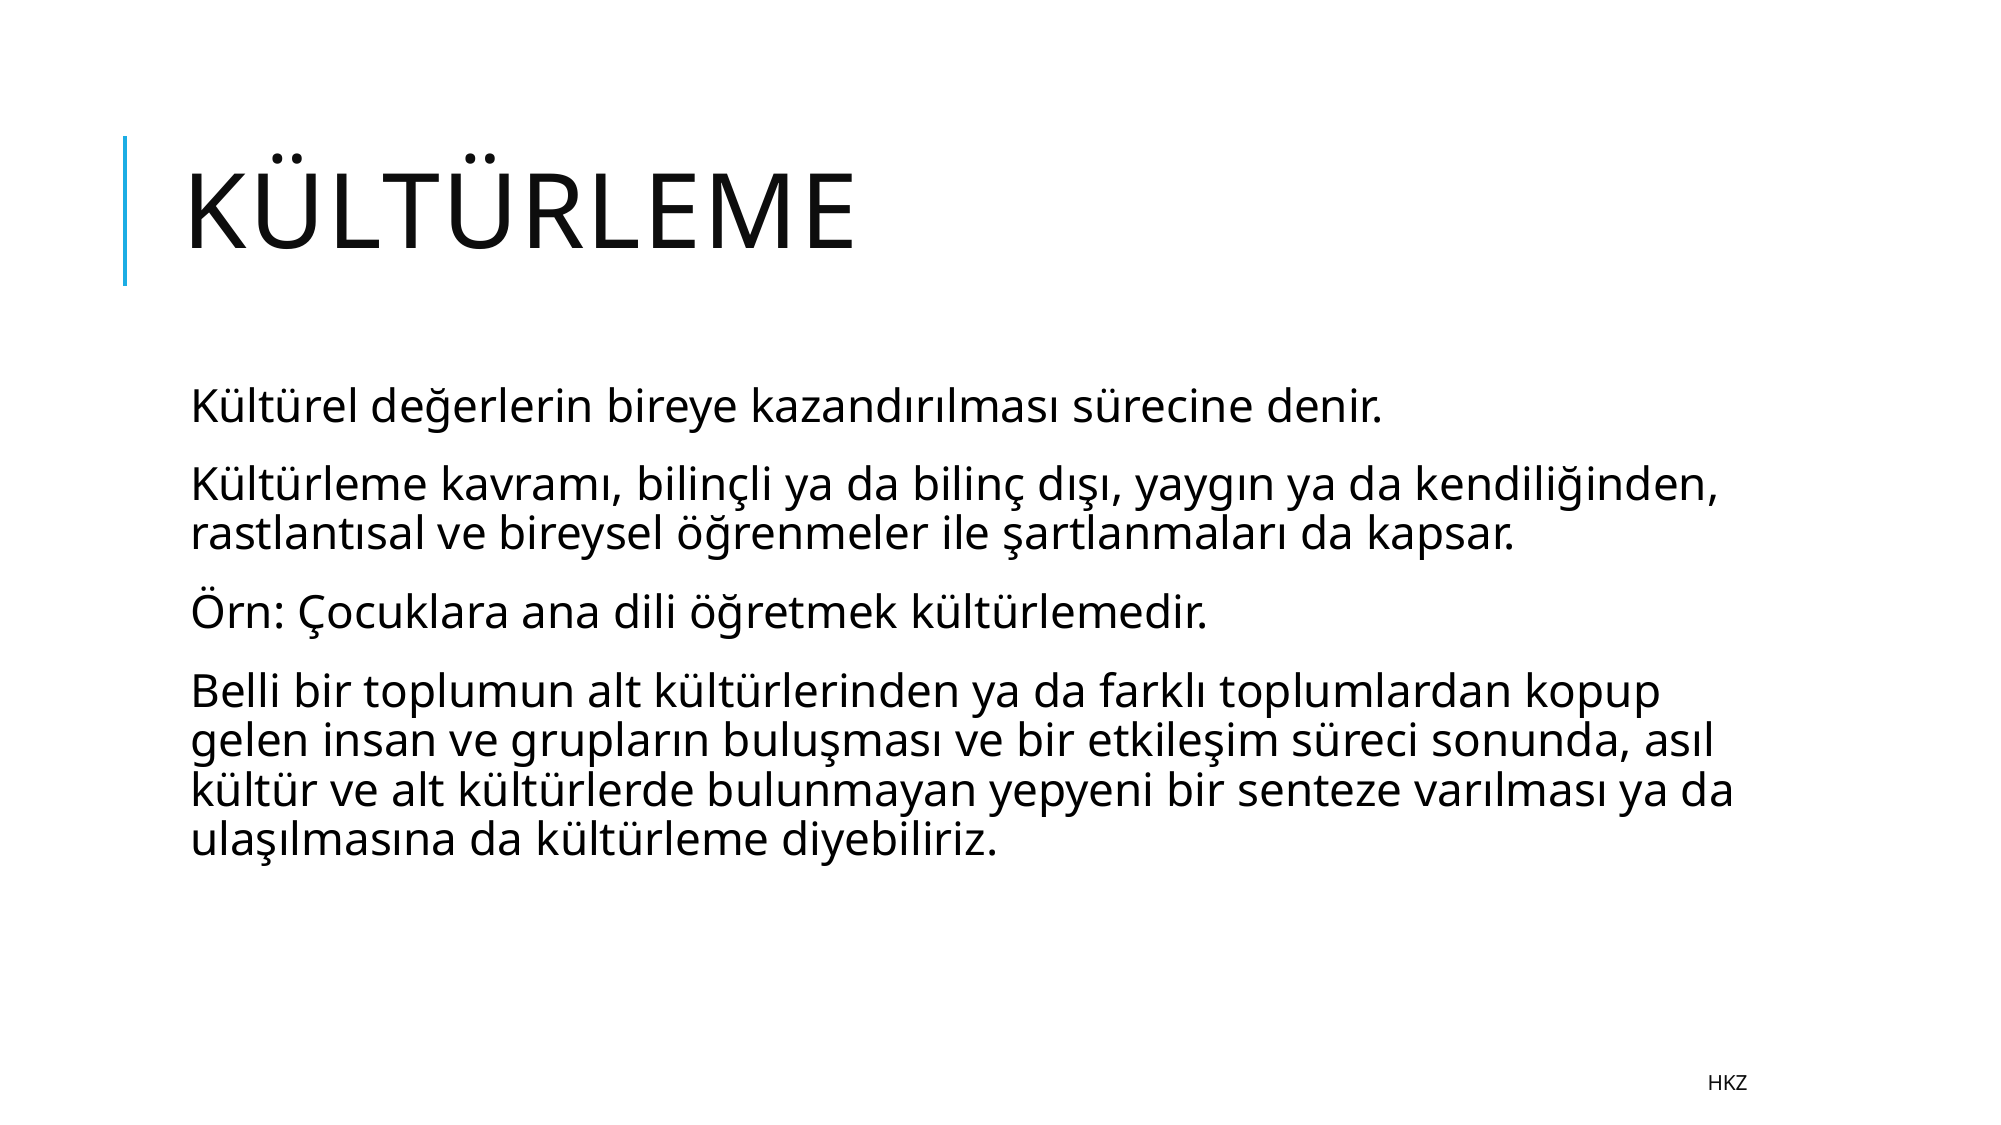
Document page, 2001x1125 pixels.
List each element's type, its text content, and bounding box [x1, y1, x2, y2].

list Kültürel değerlerin bireye kazandırılması sürecine denir. Kültürleme kavramı, bilinçli ya da bilinç dışı, yaygın ya da kendiliğinden, rastlantısal ve bireysel öğrenmeler ile şartlanmaları da kapsar. Örn: Çocuklara ana dili öğretmek kültürlemedir. Belli bir toplumun alt kültürlerinden ya da farklı toplumlardan kopup gelen insan ve grupların buluşması ve bir etkileşim süreci sonunda, asıl kültür ve alt kültürlerde bulunmayan yepyeni bir senteze varılması ya da ulaşılmasına da kültürleme diyebiliriz. [168, 375, 1763, 1035]
footer HKZ [794, 1061, 1763, 1107]
title kültürleme [168, 96, 1763, 342]
